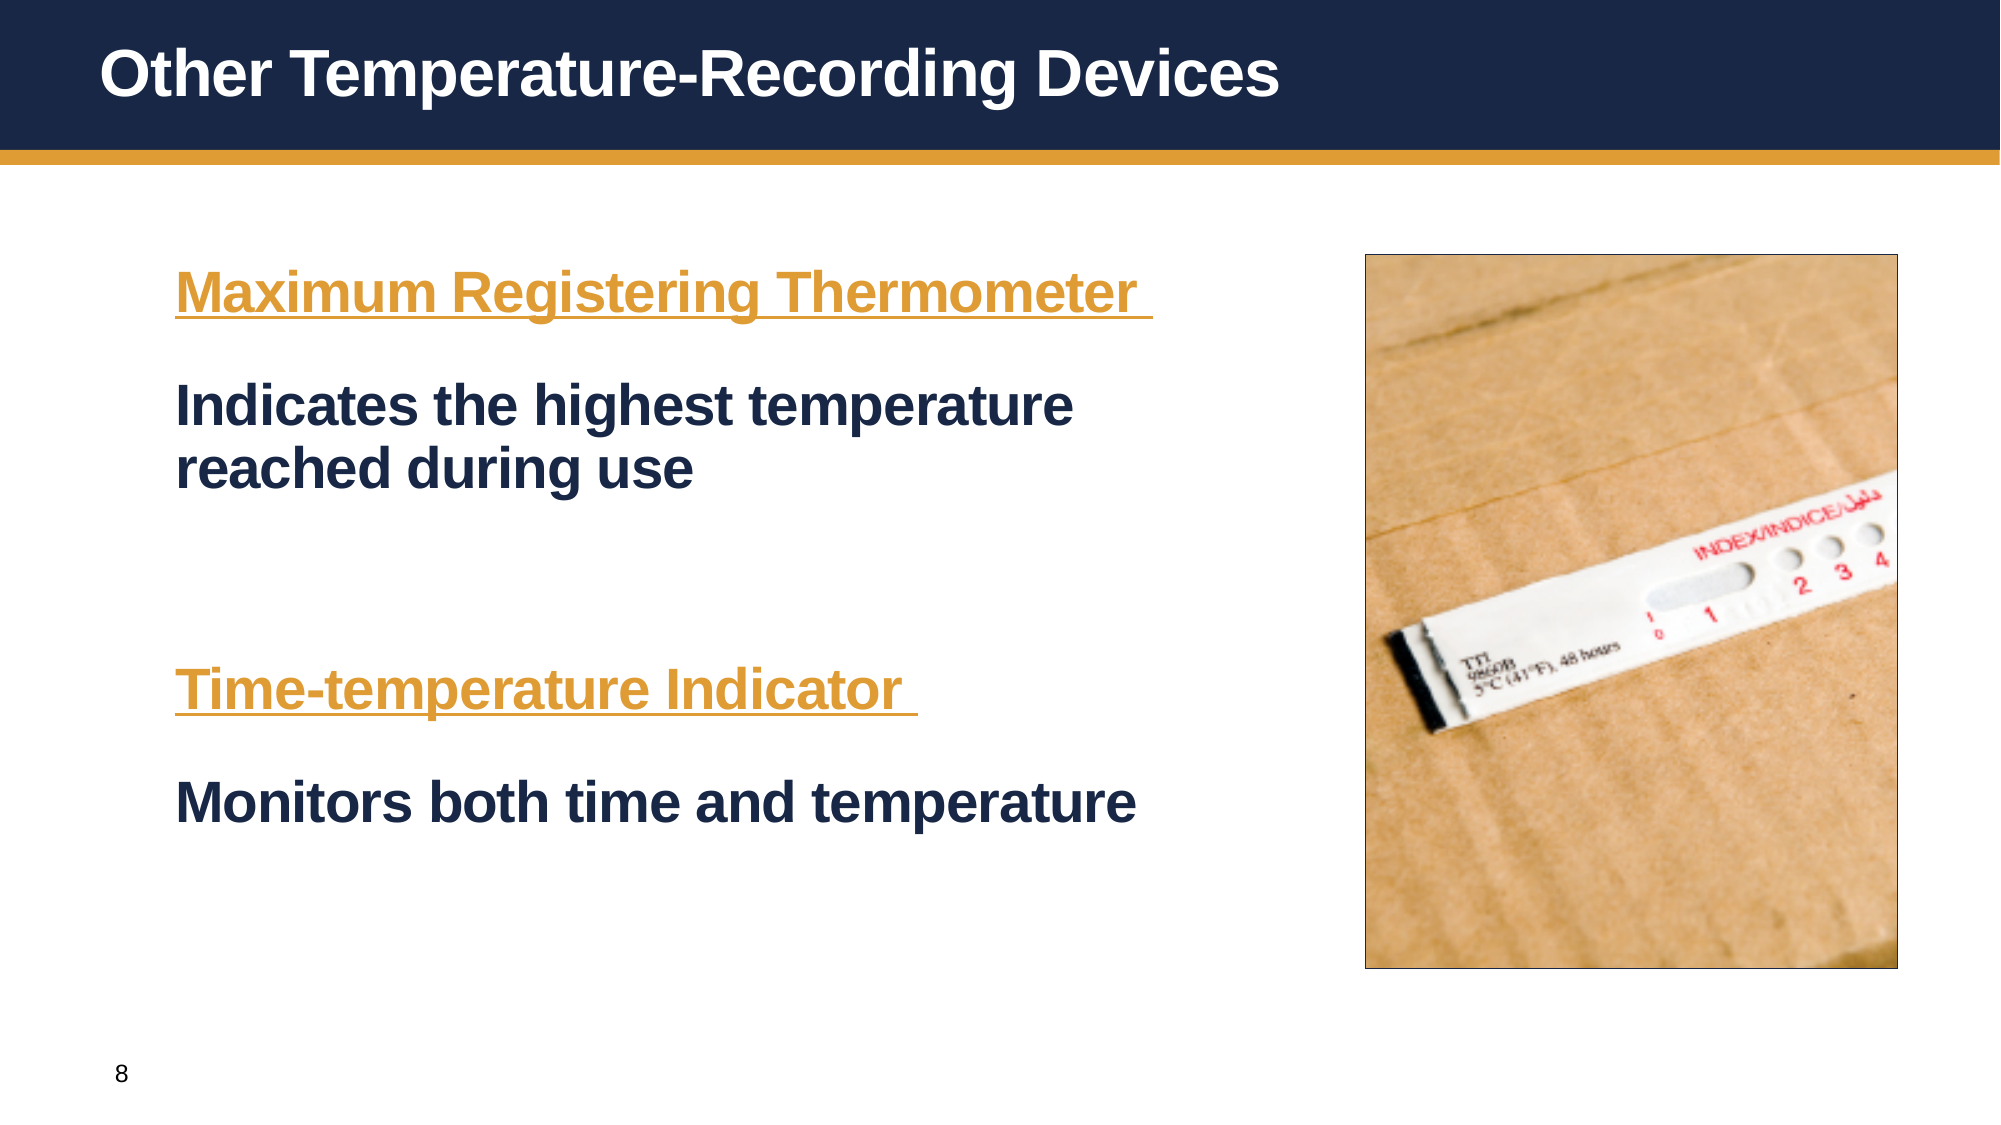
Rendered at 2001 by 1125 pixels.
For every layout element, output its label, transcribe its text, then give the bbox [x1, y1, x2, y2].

list Maximum Registering Thermometer Indicates the highest temperature reached during use Time-temperature Indicator Monitors both time and temperature [100, 254, 1268, 969]
slide_number 8 [99, 1042, 550, 1103]
title Other Temperature-Recording Devices [24, 29, 1975, 121]
picture [1364, 254, 1898, 969]
